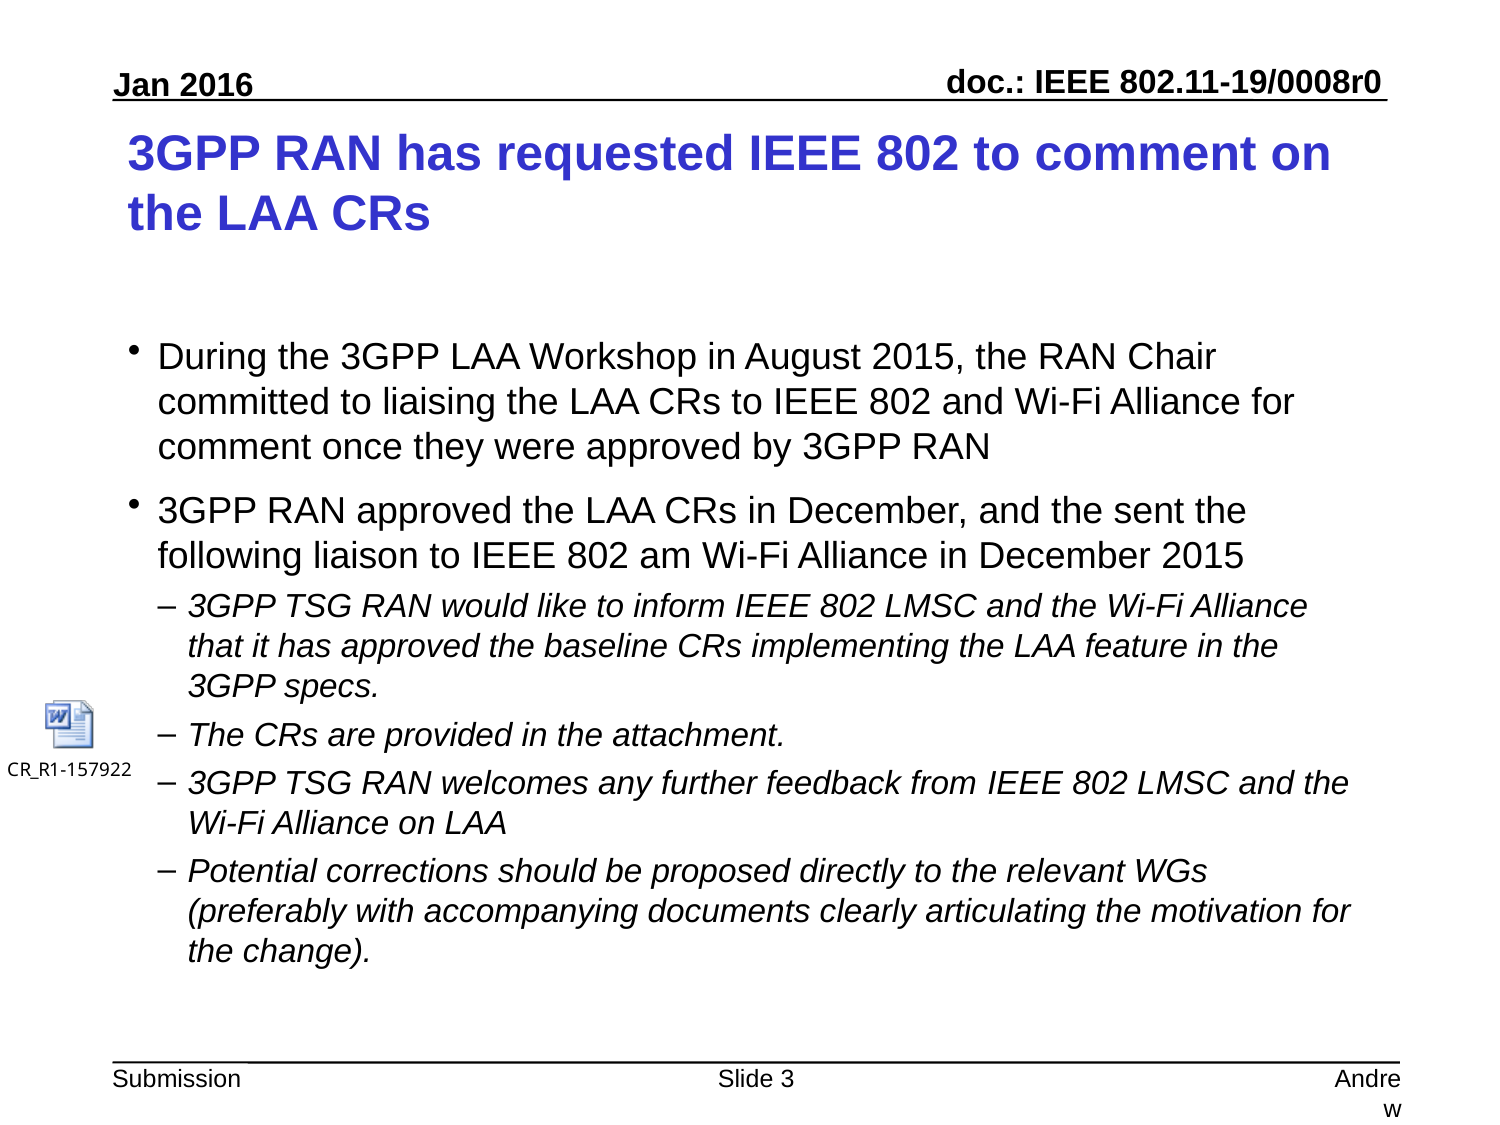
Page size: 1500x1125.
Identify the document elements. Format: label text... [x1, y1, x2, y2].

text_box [0, 699, 145, 827]
slide_number Slide 3 [709, 1061, 803, 1093]
list During the 3GPP LAA Workshop in August 2015, the RAN Chair committed to liaising the LAA CRs to IEEE 802 and Wi-Fi Alliance for comment once they were approved by 3GPP RAN 3GPP RAN approved the LAA CRs in December, and the sent the following liaison to IEEE 802 am Wi-Fi Alliance in December 2015 3GPP TSG RAN would like to inform IEEE 802 LMSC and the Wi-Fi Alliance that it has approved the baseline CRs implementing the LAA feature in the 3GPP specs. The CRs are provided in the attachment. 3GPP TSG RAN welcomes any further feedback from IEEE 802 LMSC and the Wi-Fi Alliance on LAA Potential corrections should be proposed directly to the relevant WGs (preferably with accompanying documents clearly articulating the motivation for the change). [112, 324, 1388, 1000]
title 3GPP RAN has requested IEEE 802 to comment on the LAA CRs [112, 112, 1388, 288]
footer Andrew Myles, Cisco [1320, 1061, 1402, 1093]
